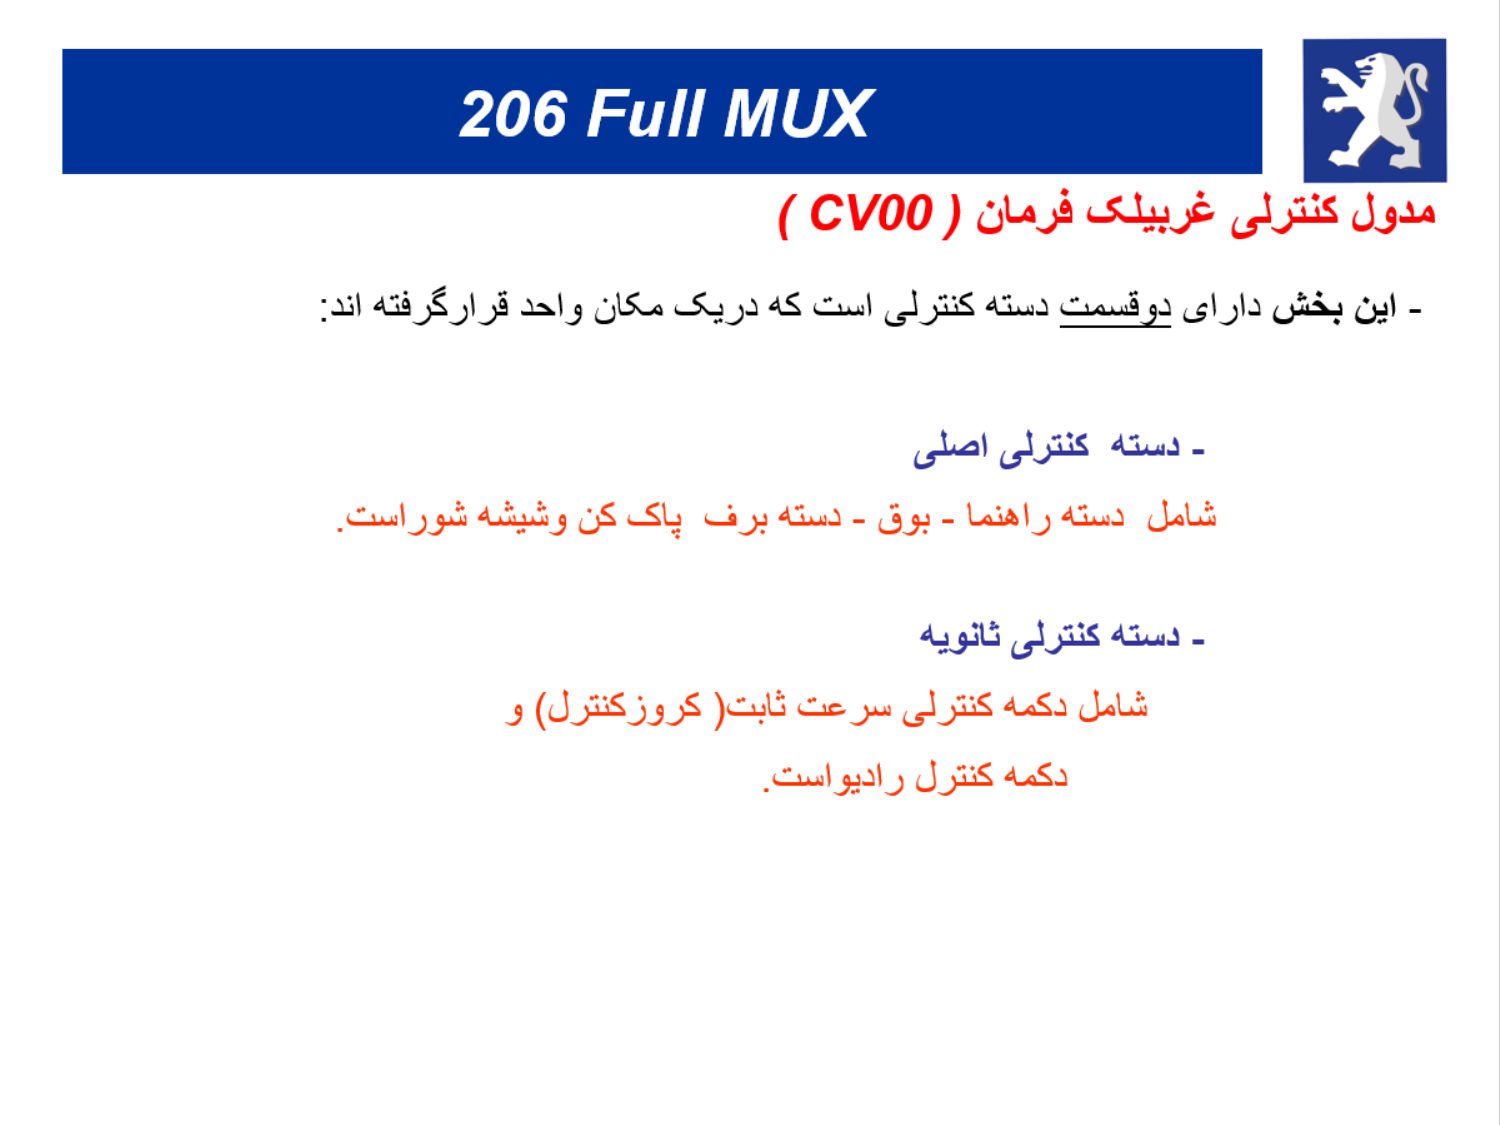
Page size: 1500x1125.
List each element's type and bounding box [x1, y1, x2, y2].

list [0, 0, 1500, 1125]
